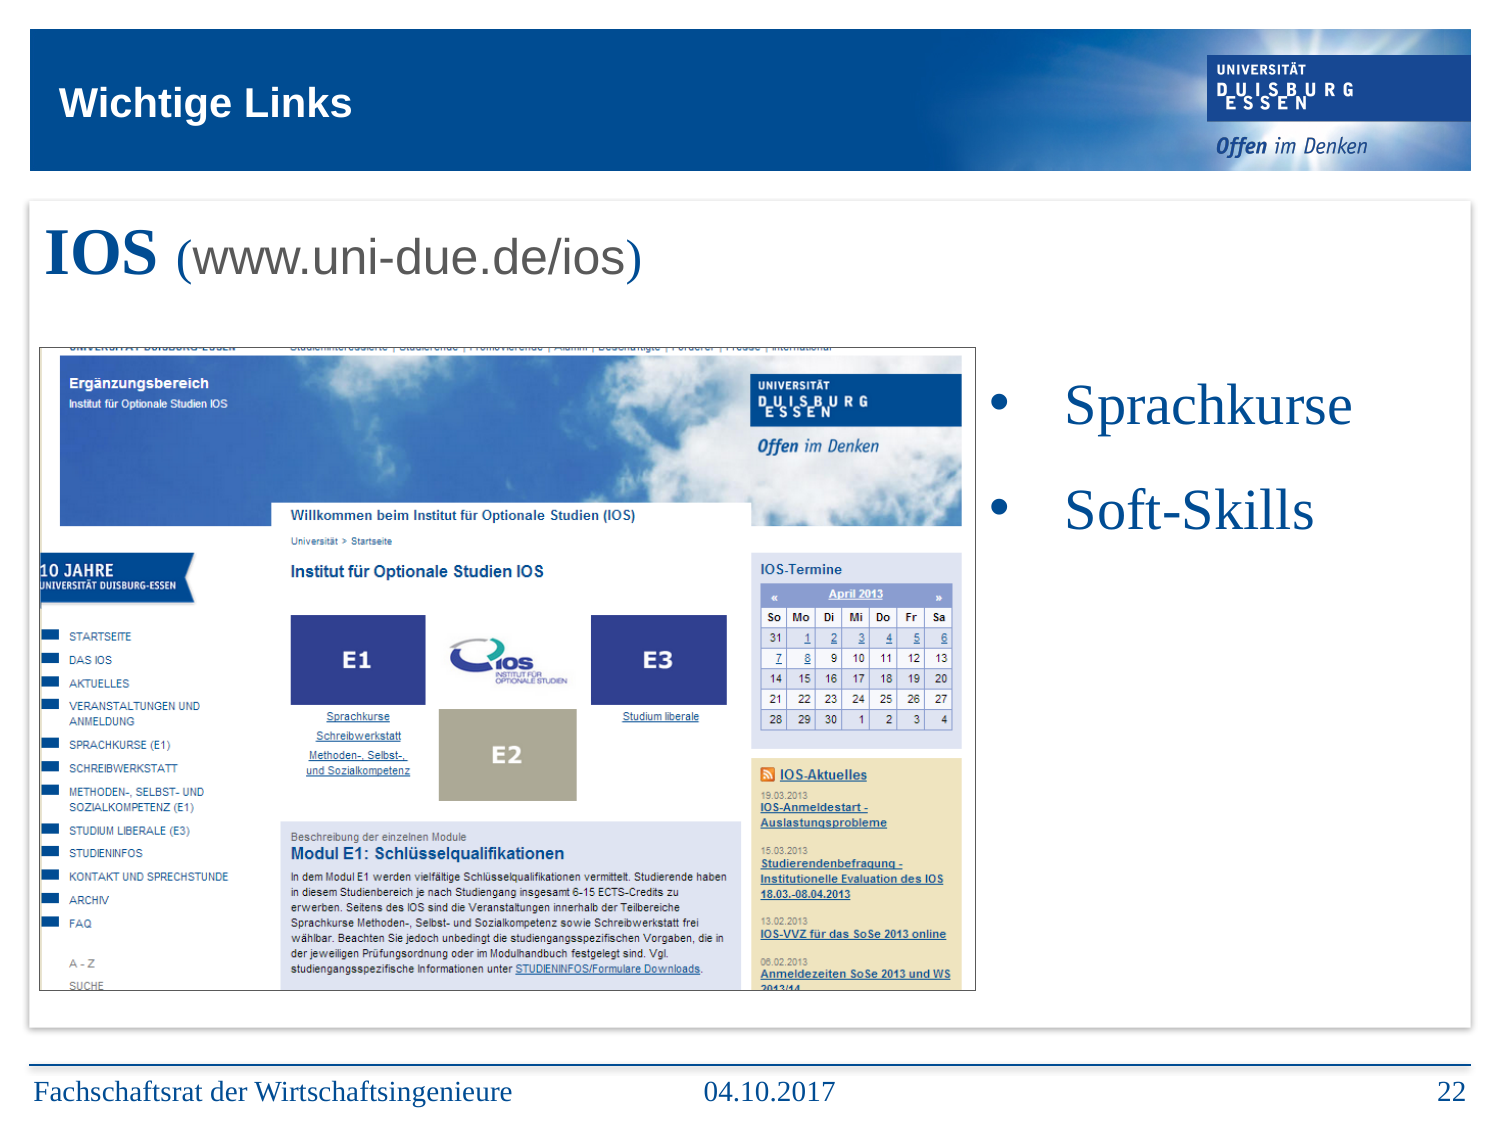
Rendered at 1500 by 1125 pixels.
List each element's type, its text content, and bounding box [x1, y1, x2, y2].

text_box 21 [1422, 1065, 1483, 1115]
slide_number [594, 1072, 945, 1125]
footer Fachschaftsrat der Wirtschaftsingenieure [18, 1064, 561, 1125]
picture [1152, 29, 1471, 171]
text_box IOS (www.uni-due.de/ios) [29, 200, 1471, 1028]
title Wichtige Links [29, 29, 1152, 172]
picture [40, 347, 976, 990]
text_box Sprachkurse Soft-Skills [974, 323, 1500, 759]
